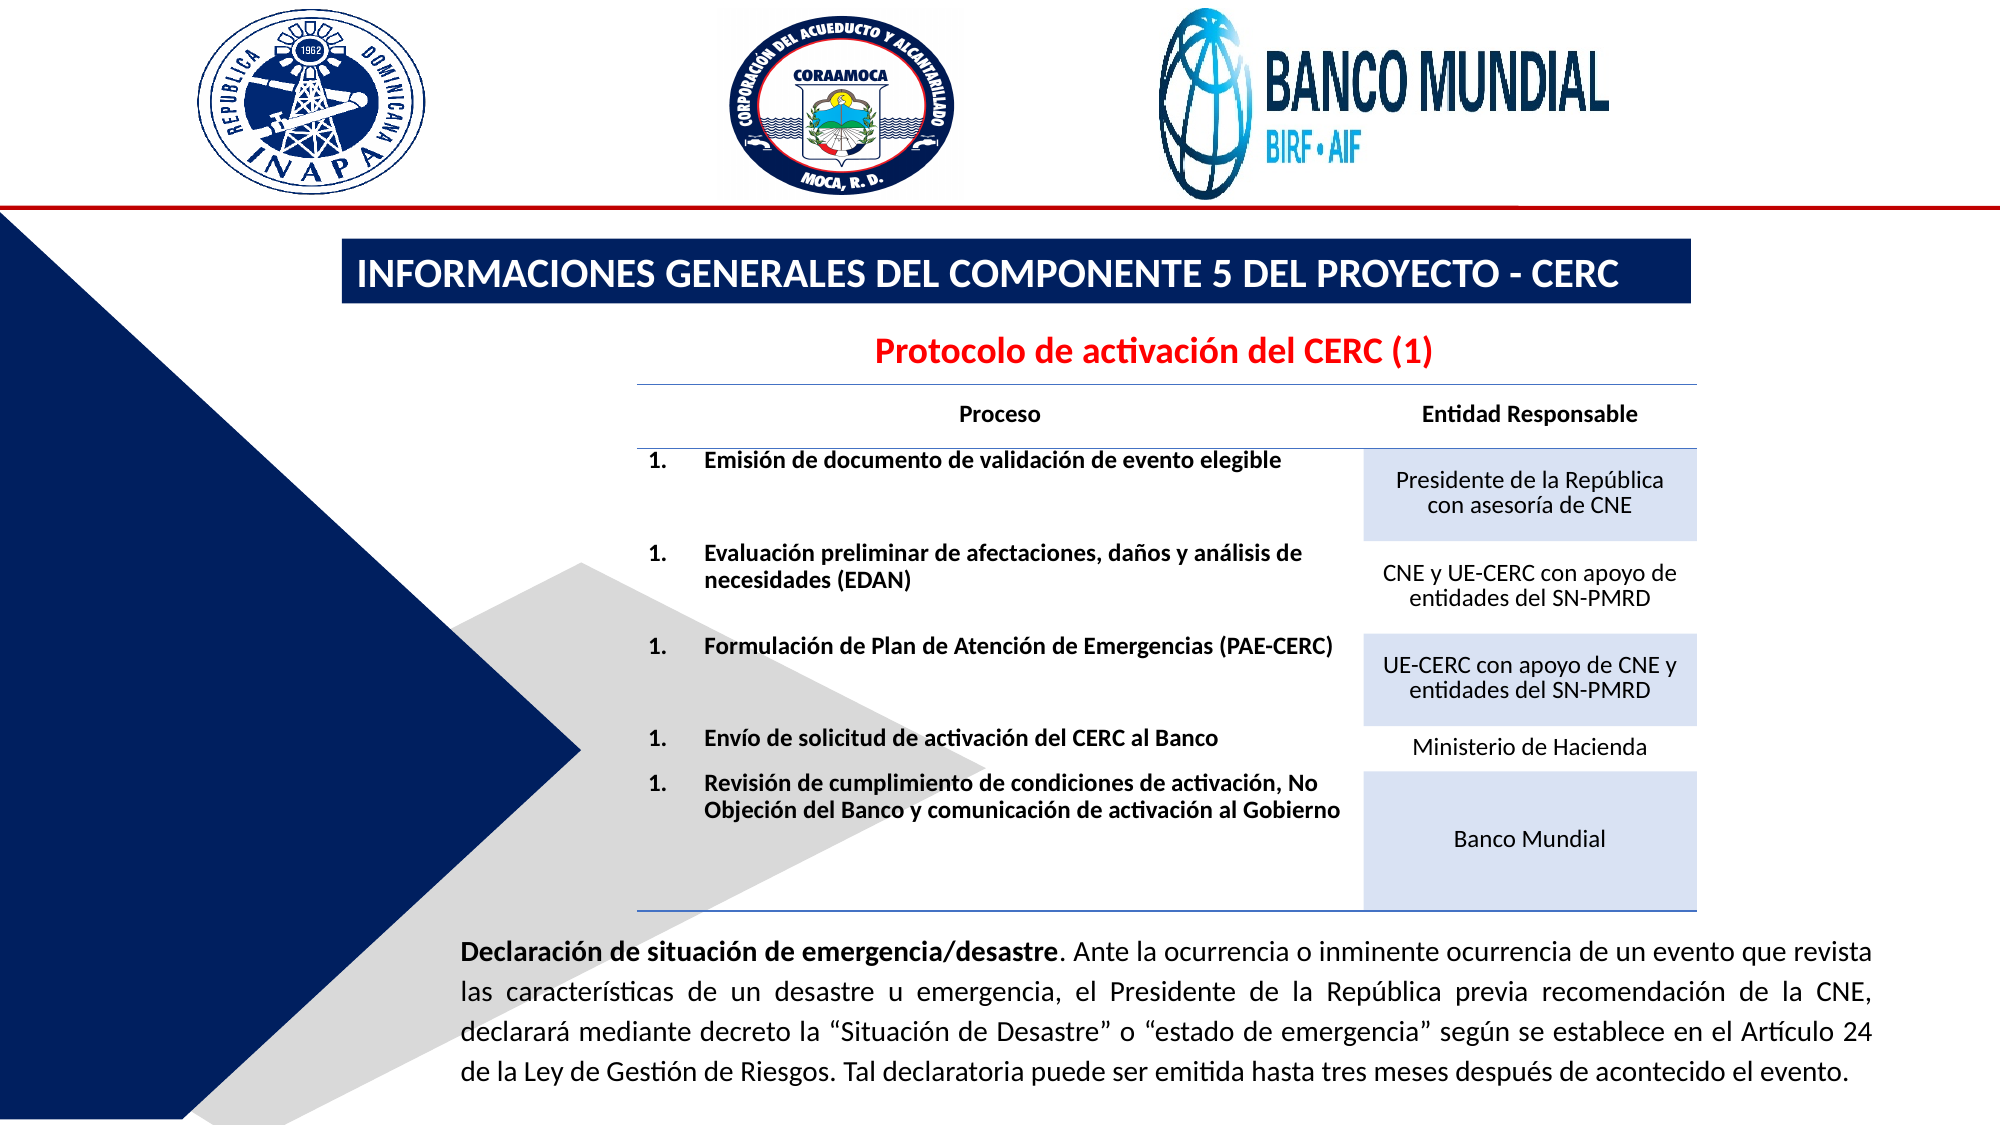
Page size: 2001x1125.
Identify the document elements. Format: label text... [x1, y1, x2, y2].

text_box Protocolo de activación del CERC (1) [986, 312, 1667, 379]
table_cell Formulación de Plan de Atención de Emergencias (PAE-CERC) [986, 634, 1364, 726]
table_cell Evaluación preliminar de afectaciones, daños y análisis de necesidades (EDAN) [986, 541, 1364, 634]
table_cell Revisión de cumplimiento de condiciones de activación, No Objeción del Banco y comunicación de activación al Gobierno [986, 771, 1364, 910]
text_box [0, 5, 986, 1125]
picture [717, 8, 964, 200]
table_header Entidad Responsable [1364, 385, 1697, 448]
table_cell Banco Mundial [1364, 771, 1697, 910]
picture [1184, 39, 1206, 71]
table_header Proceso [986, 385, 1364, 448]
table_cell Presidente de la República con asesoría de CNE [1364, 449, 1697, 541]
table_cell Ministerio de Hacienda [1364, 726, 1697, 771]
text_box Declaración de situación de emergencia/desastre. Ante la ocurrencia o inminente ocurrencia de un evento que revista las características de un desastre u emergencia, el Presidente de la República previa recomendación de la CNE, declarará mediante decreto la “Situación de Desastre” o “estado de emergencia” según se establece en el Artículo 24 de la Ley de Gestión de Riesgos. Tal declaratoria puede ser emitida hasta tres meses después de acontecido el evento. [986, 919, 1888, 1095]
text_box INFORMACIONES GENERALES DEL COMPONENTE 5 DEL PROYECTO - CERC [986, 238, 1691, 304]
table_cell CNE y UE-CERC con apoyo de entidades del SN-PMRD [1364, 541, 1697, 634]
picture [1159, 8, 1609, 200]
table_cell Envío de solicitud de activación del CERC al Banco [986, 726, 1364, 771]
table_cell Emisión de documento de validación de evento elegible [986, 449, 1364, 541]
table_cell UE-CERC con apoyo de CNE y entidades del SN-PMRD [1364, 634, 1697, 726]
